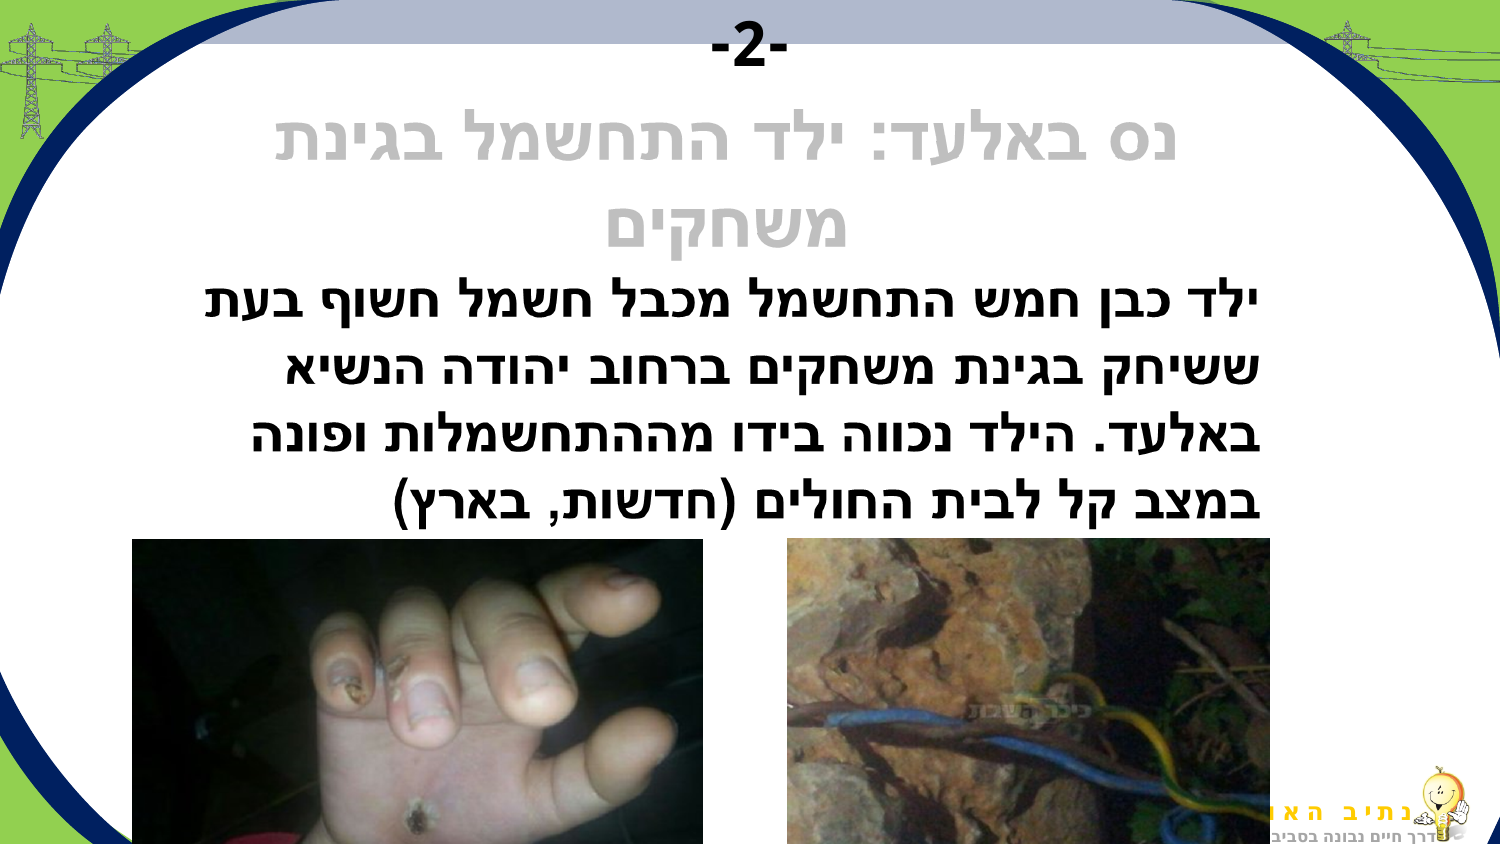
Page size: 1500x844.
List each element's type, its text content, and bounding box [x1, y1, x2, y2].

text_box -2- [667, 0, 833, 66]
picture [1411, 763, 1471, 844]
picture [0, 23, 195, 139]
picture [1316, 20, 1500, 135]
picture [132, 68, 1294, 844]
